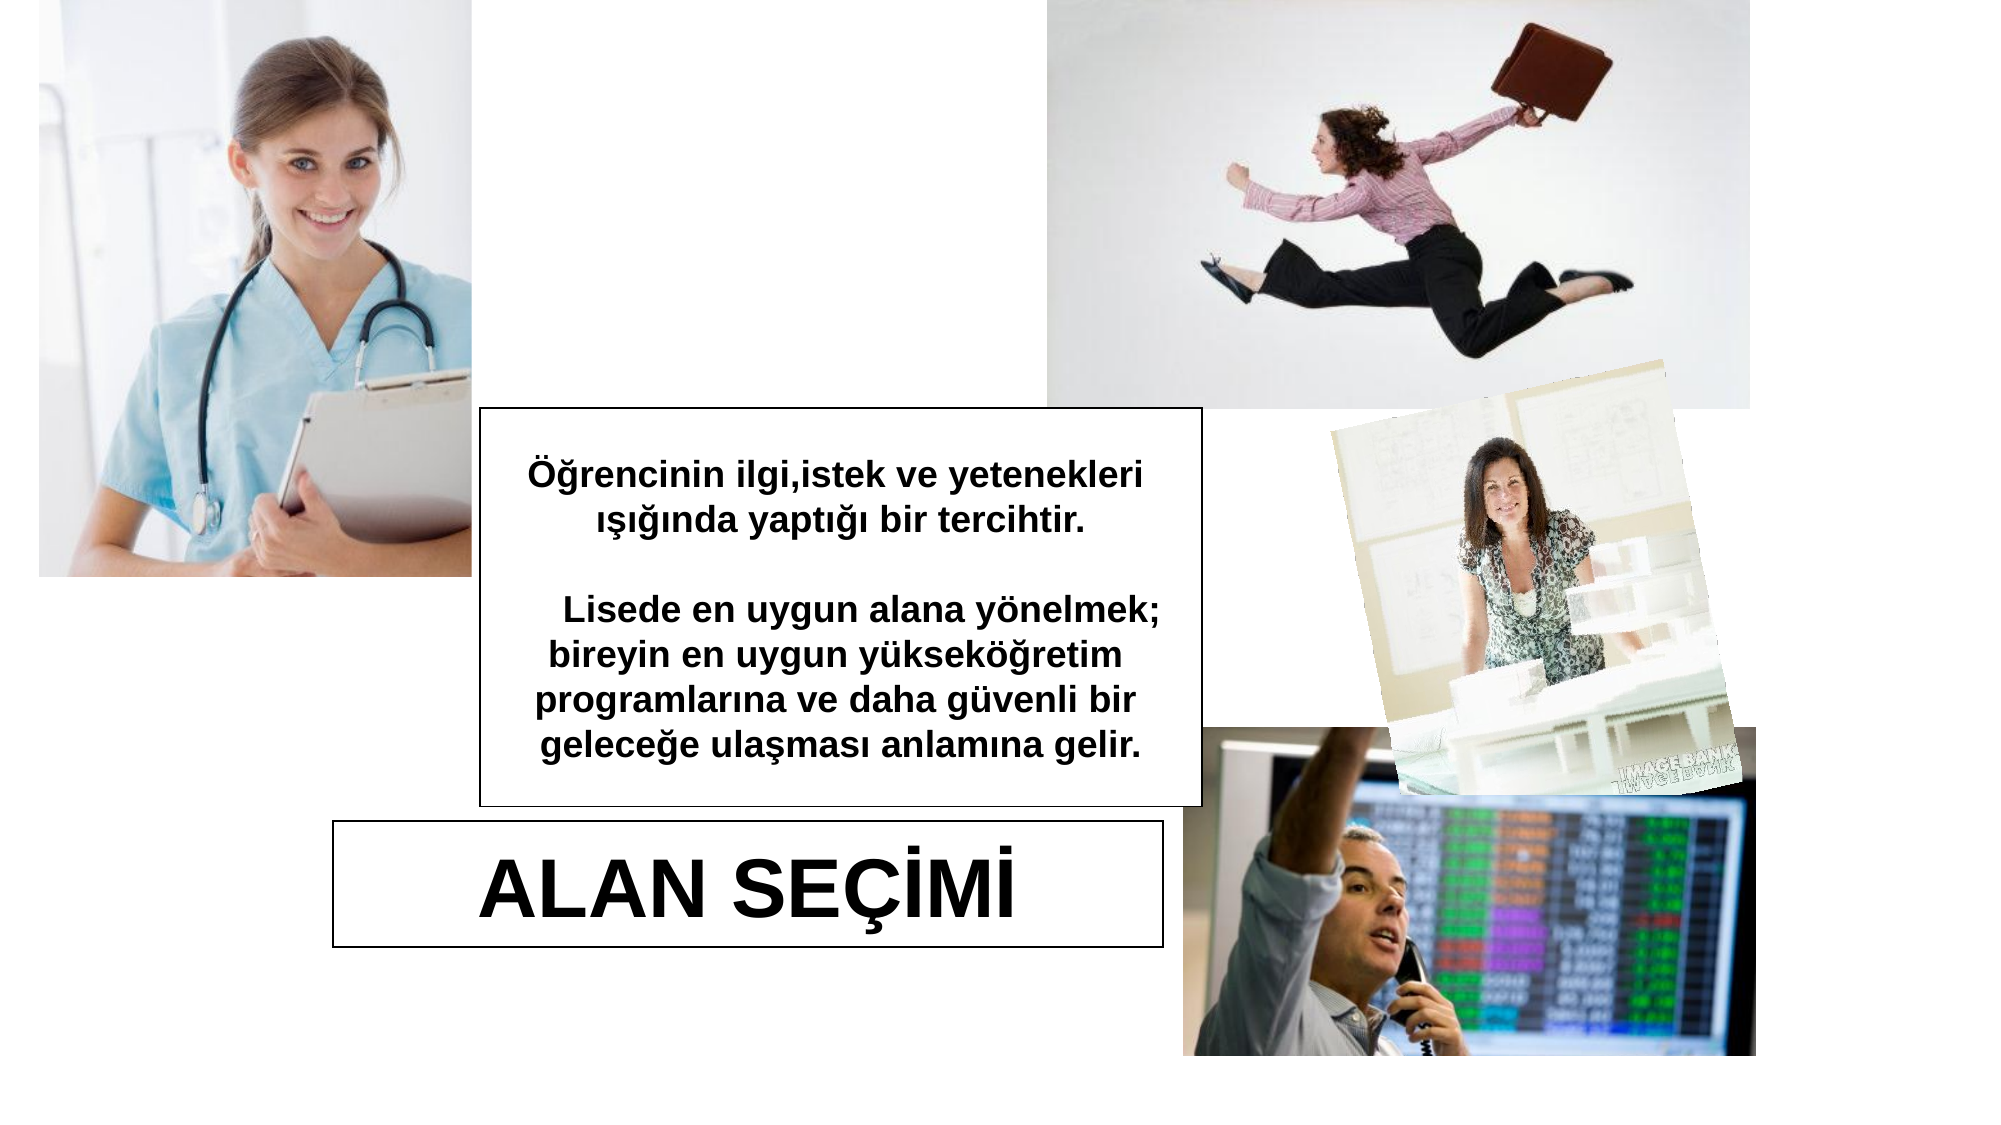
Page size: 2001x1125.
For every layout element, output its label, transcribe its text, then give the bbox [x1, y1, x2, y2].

text_box Öğrencinin ilgi,istek ve yetenekleri ışığında yaptığı bir tercihtir. Lisede en uygun alana yönelmek; bireyin en uygun yükseköğretim programlarına ve daha güvenli bir geleceğe ulaşması anlamına gelir. [479, 408, 1203, 807]
picture [39, 0, 472, 578]
text_box ALAN SEÇİMİ [332, 820, 1164, 948]
picture [1047, 0, 1756, 1056]
